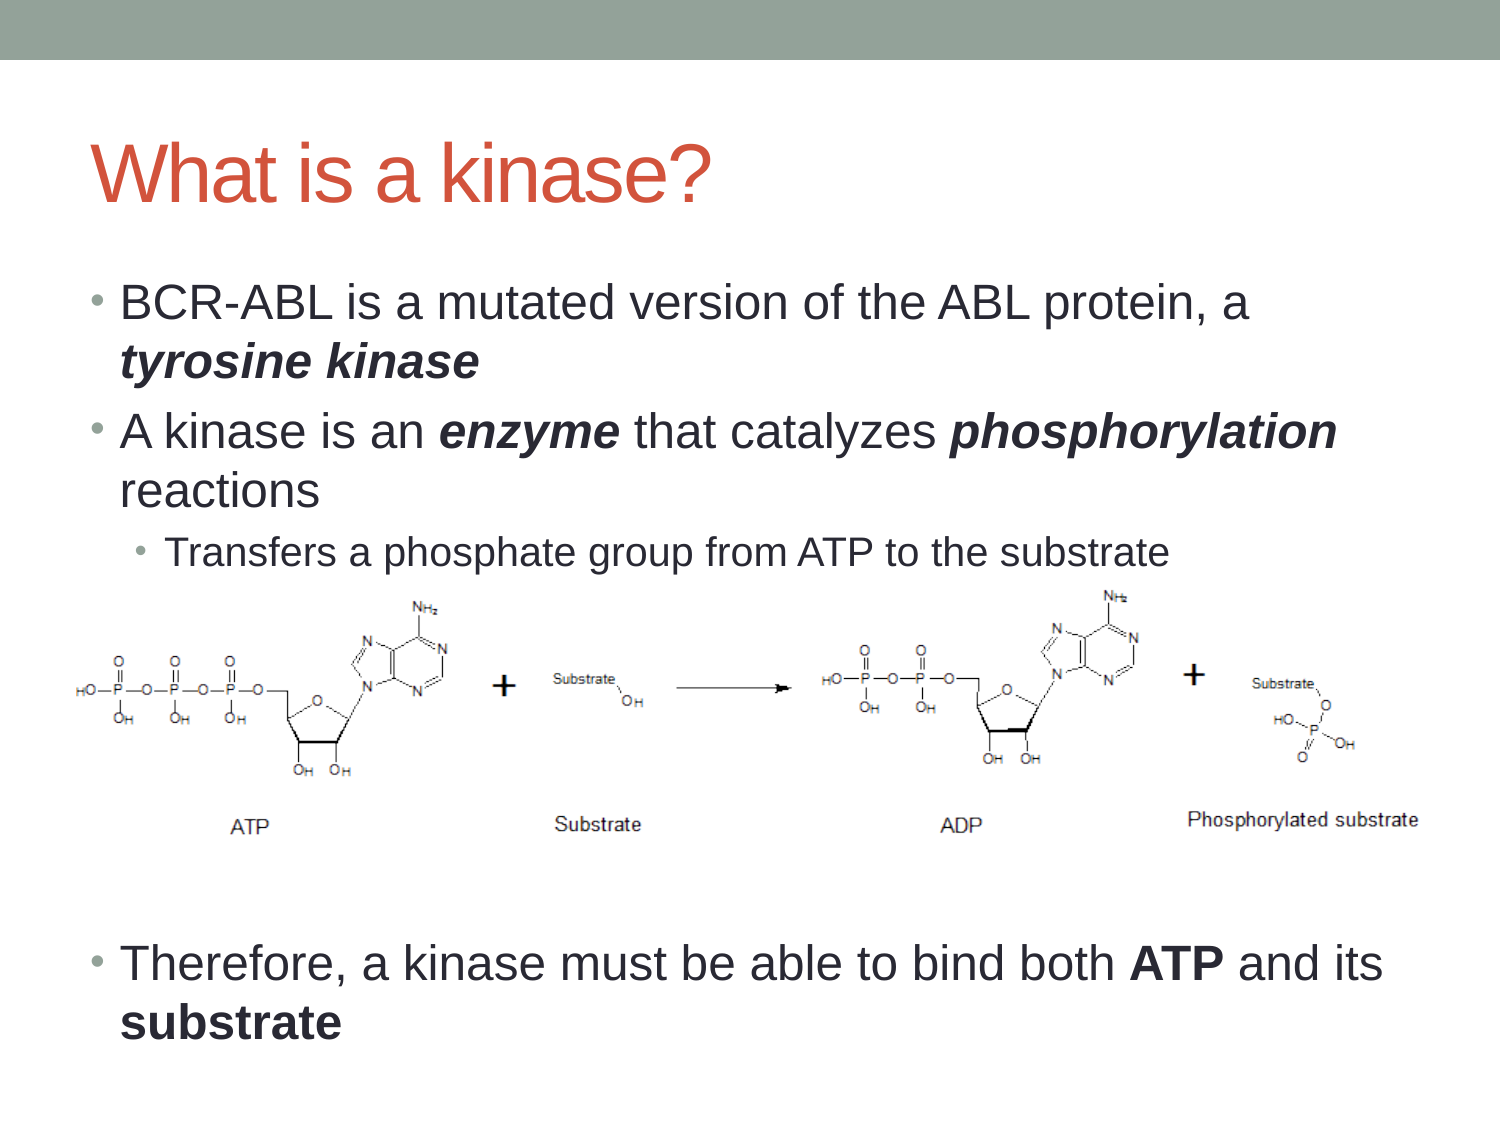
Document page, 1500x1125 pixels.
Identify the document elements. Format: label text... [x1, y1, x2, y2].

list BCR-ABL is a mutated version of the ABL protein, a tyrosine kinase A kinase is an enzyme that catalyzes phosphorylation reactions Transfers a phosphate group from ATP to the substrate Therefore, a kinase must be able to bind both ATP and its substrate [75, 843, 1425, 1063]
list BCR-ABL is a mutated version of the ABL protein, a tyrosine kinase A kinase is an enzyme that catalyzes phosphorylation reactions Transfers a phosphate group from ATP to the substrate Therefore, a kinase must be able to bind both ATP and its substrate [75, 262, 1425, 587]
picture [75, 587, 1424, 838]
title What is a kinase? [75, 87, 1425, 250]
